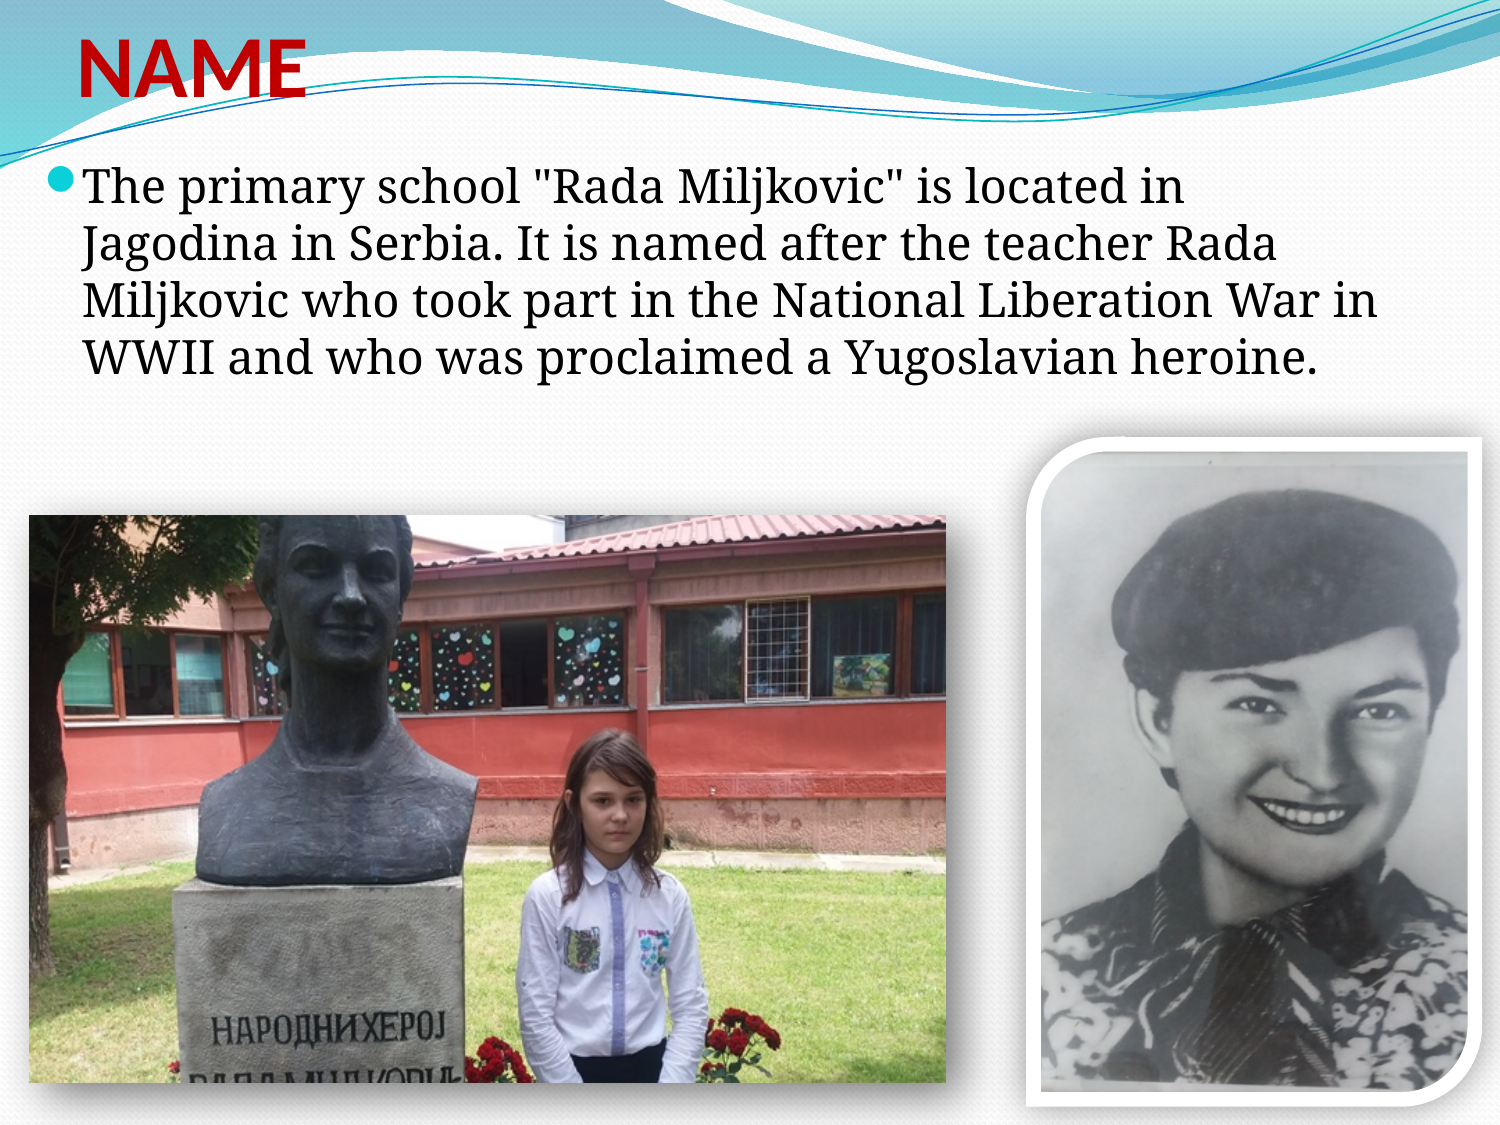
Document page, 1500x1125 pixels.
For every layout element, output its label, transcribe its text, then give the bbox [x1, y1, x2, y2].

list The primary school "Rada Miljkovic" is located in Jagodina in Serbia. It is named after the teacher Rada Miljkovic who took part in the National Liberation War in WWII and who was proclaimed a Yugoslavian heroine. [29, 149, 1400, 445]
picture [1033, 444, 1476, 1100]
picture [29, 514, 946, 1083]
title NAME [76, 0, 337, 115]
